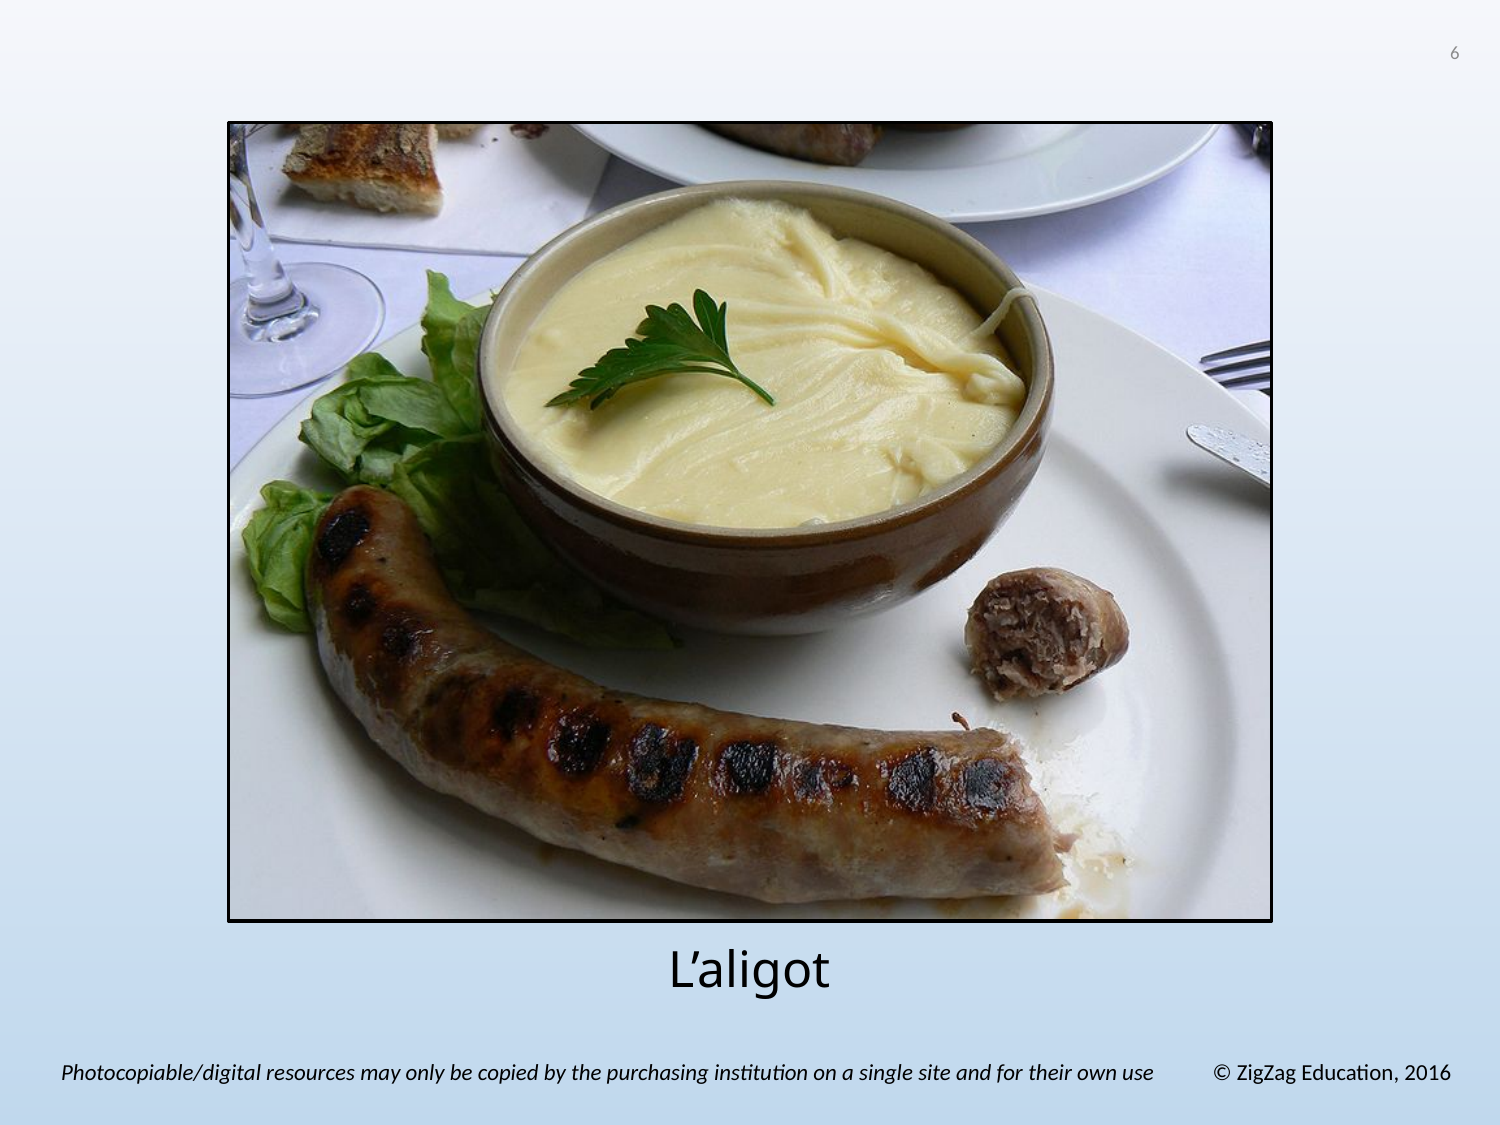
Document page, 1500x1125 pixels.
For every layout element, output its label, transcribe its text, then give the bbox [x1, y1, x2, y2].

picture [229, 123, 1270, 920]
slide_number 6 [1137, 22, 1475, 83]
title L’aligot [230, 923, 1270, 1023]
